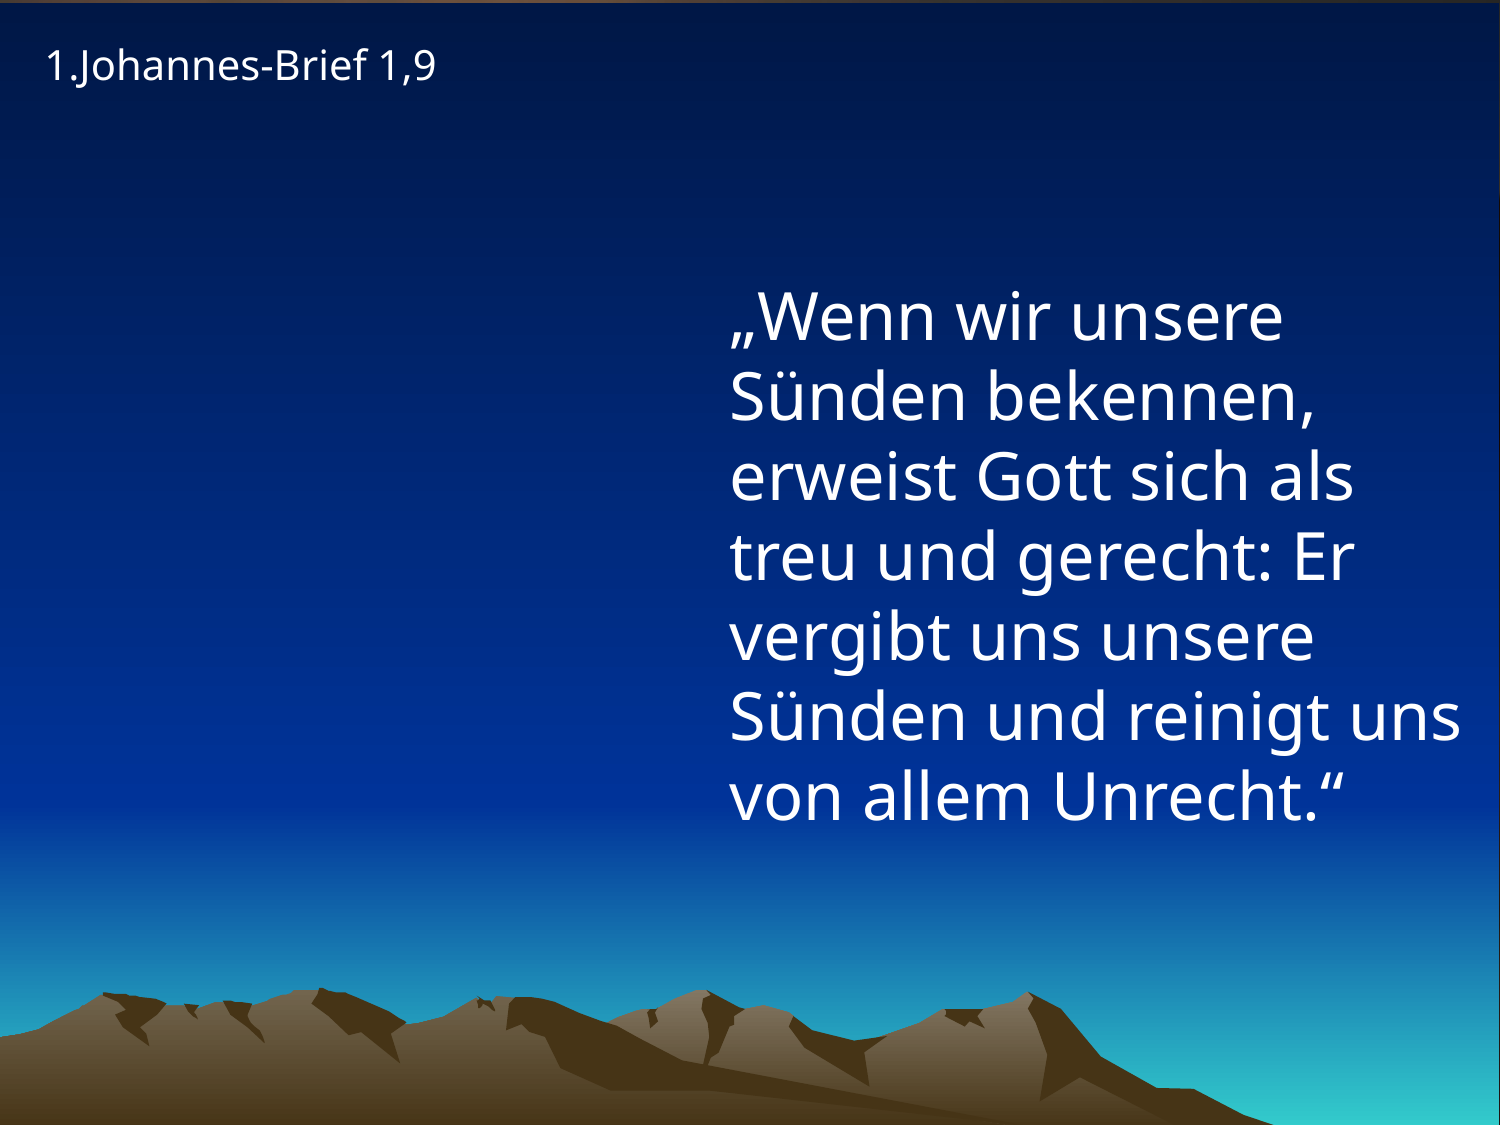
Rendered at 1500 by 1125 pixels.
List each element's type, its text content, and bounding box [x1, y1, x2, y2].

picture [0, 0, 1500, 1125]
text_box „Wenn wir unsere Sünden bekennen, erweist Gott sich als treu und gerecht: Er vergibt uns unsere Sünden und reinigt uns von allem Unrecht.“ [714, 266, 1495, 842]
subtitle 1.Johannes-Brief 1,9 [29, 30, 1080, 699]
